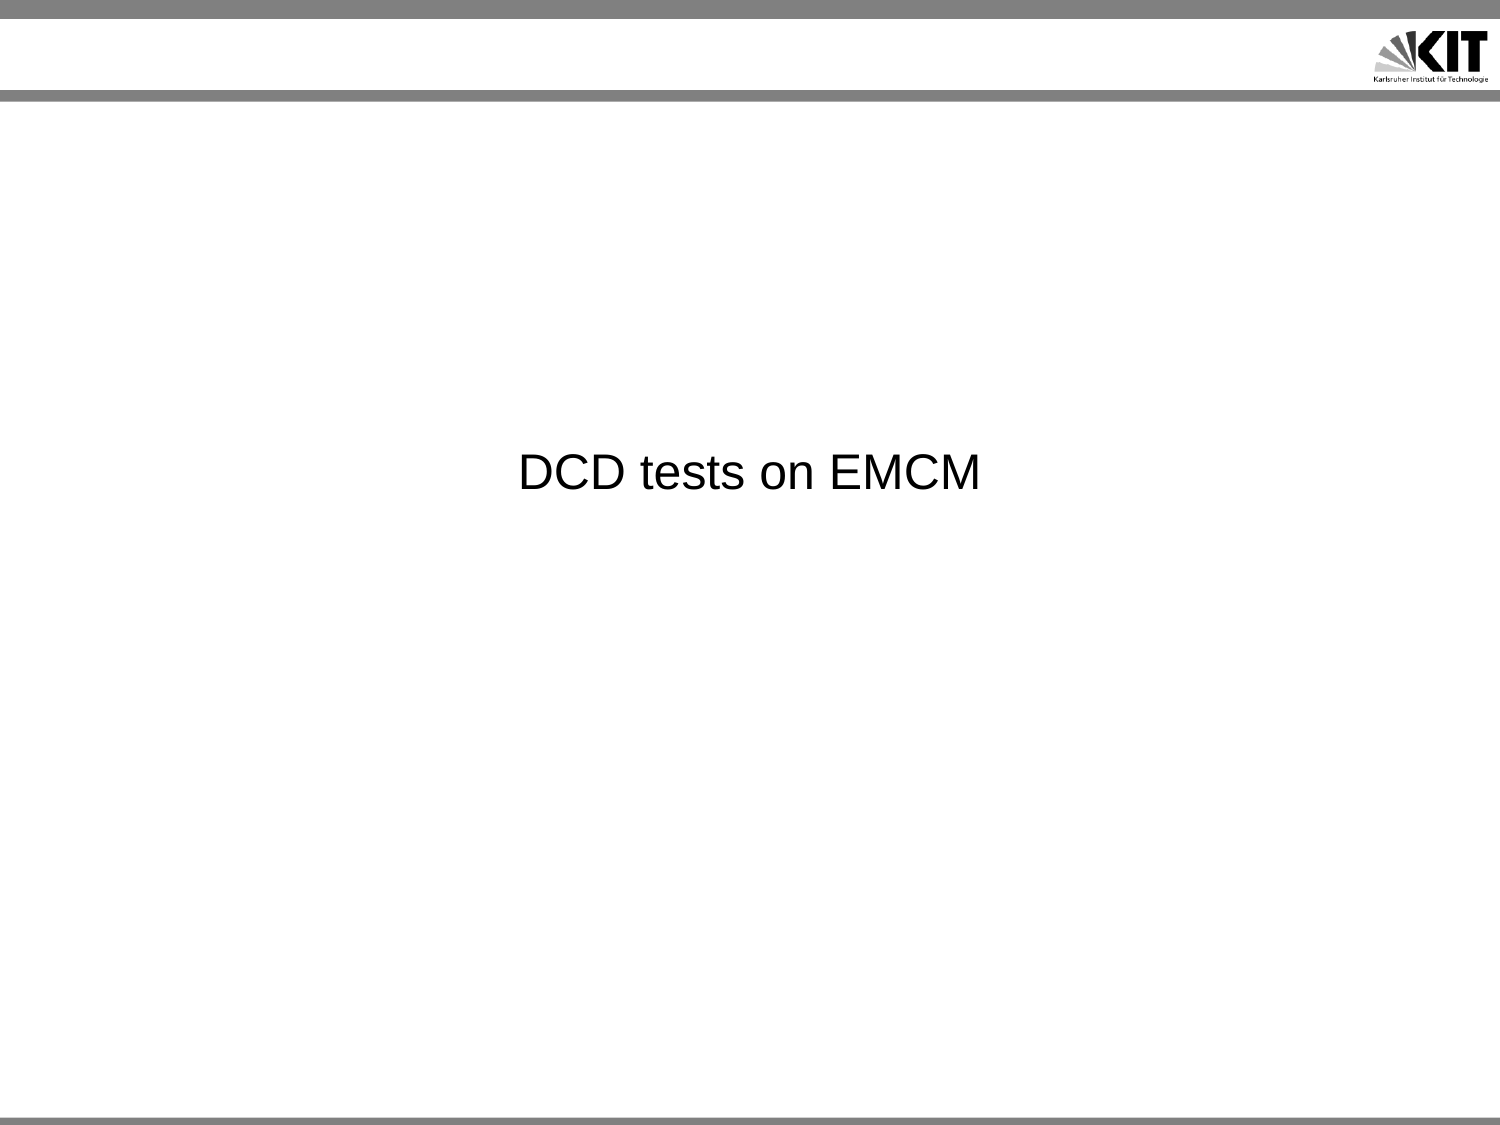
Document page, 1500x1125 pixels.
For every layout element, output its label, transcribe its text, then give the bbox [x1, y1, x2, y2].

title DCD tests on EMCM [112, 349, 1388, 591]
picture [1374, 31, 1488, 83]
